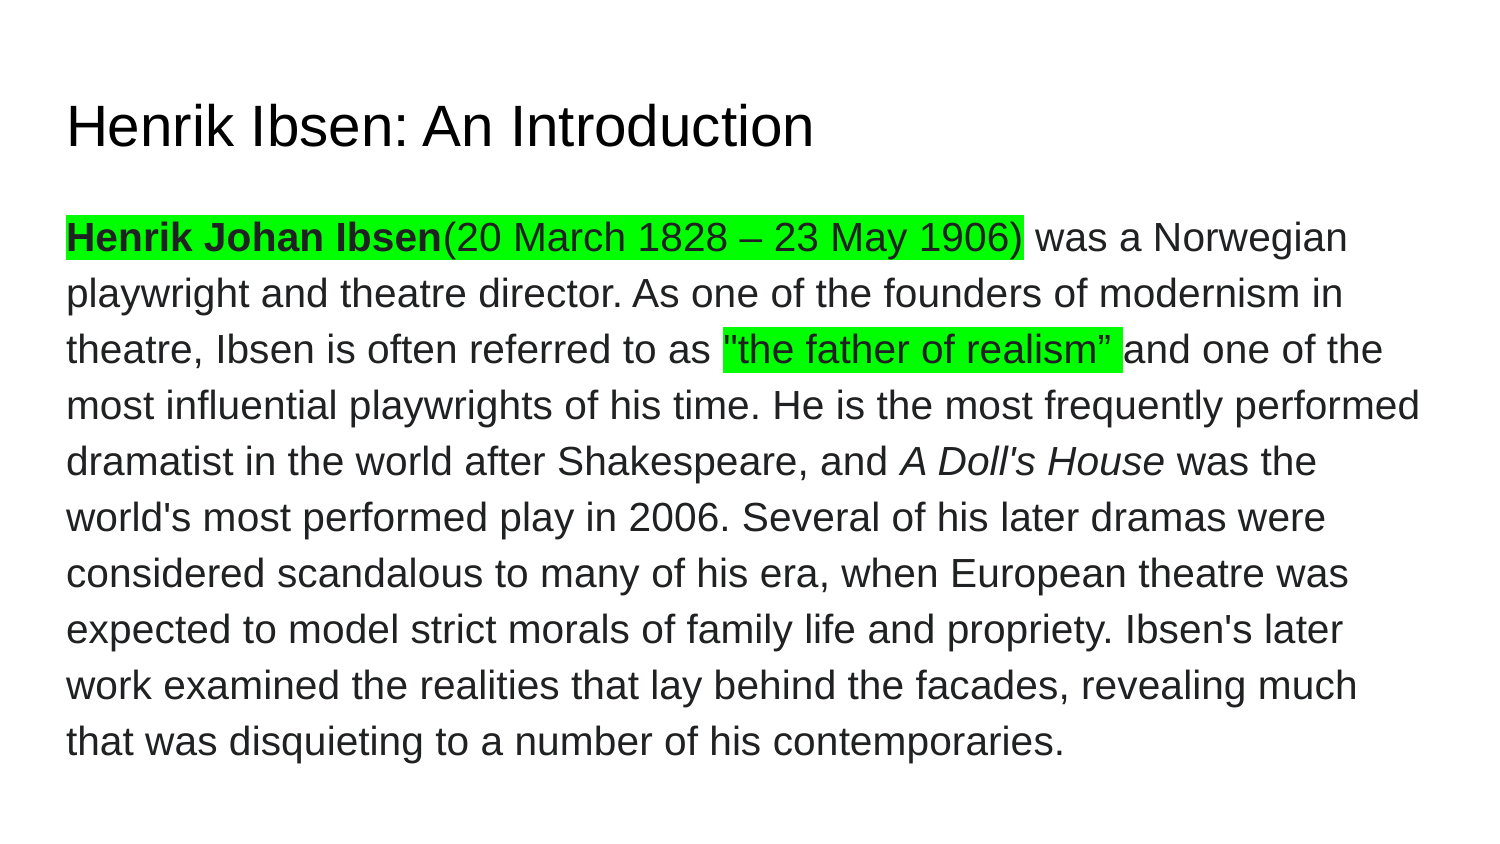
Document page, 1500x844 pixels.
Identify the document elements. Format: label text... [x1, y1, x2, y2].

title Henrik Ibsen: An Introduction [51, 72, 1449, 167]
list Henrik Johan Ibsen(20 March 1828 – 23 May 1906) was a Norwegian playwright and theatre director. As one of the founders of modernism in theatre, Ibsen is often referred to as "the father of realism” and one of the most influential playwrights of his time. He is the most frequently performed dramatist in the world after Shakespeare, and A Doll's House was the world's most performed play in 2006. Several of his later dramas were considered scandalous to many of his era, when European theatre was expected to model strict morals of family life and propriety. Ibsen's later work examined the realities that lay behind the facades, revealing much that was disquieting to a number of his contemporaries. [51, 189, 1449, 810]
